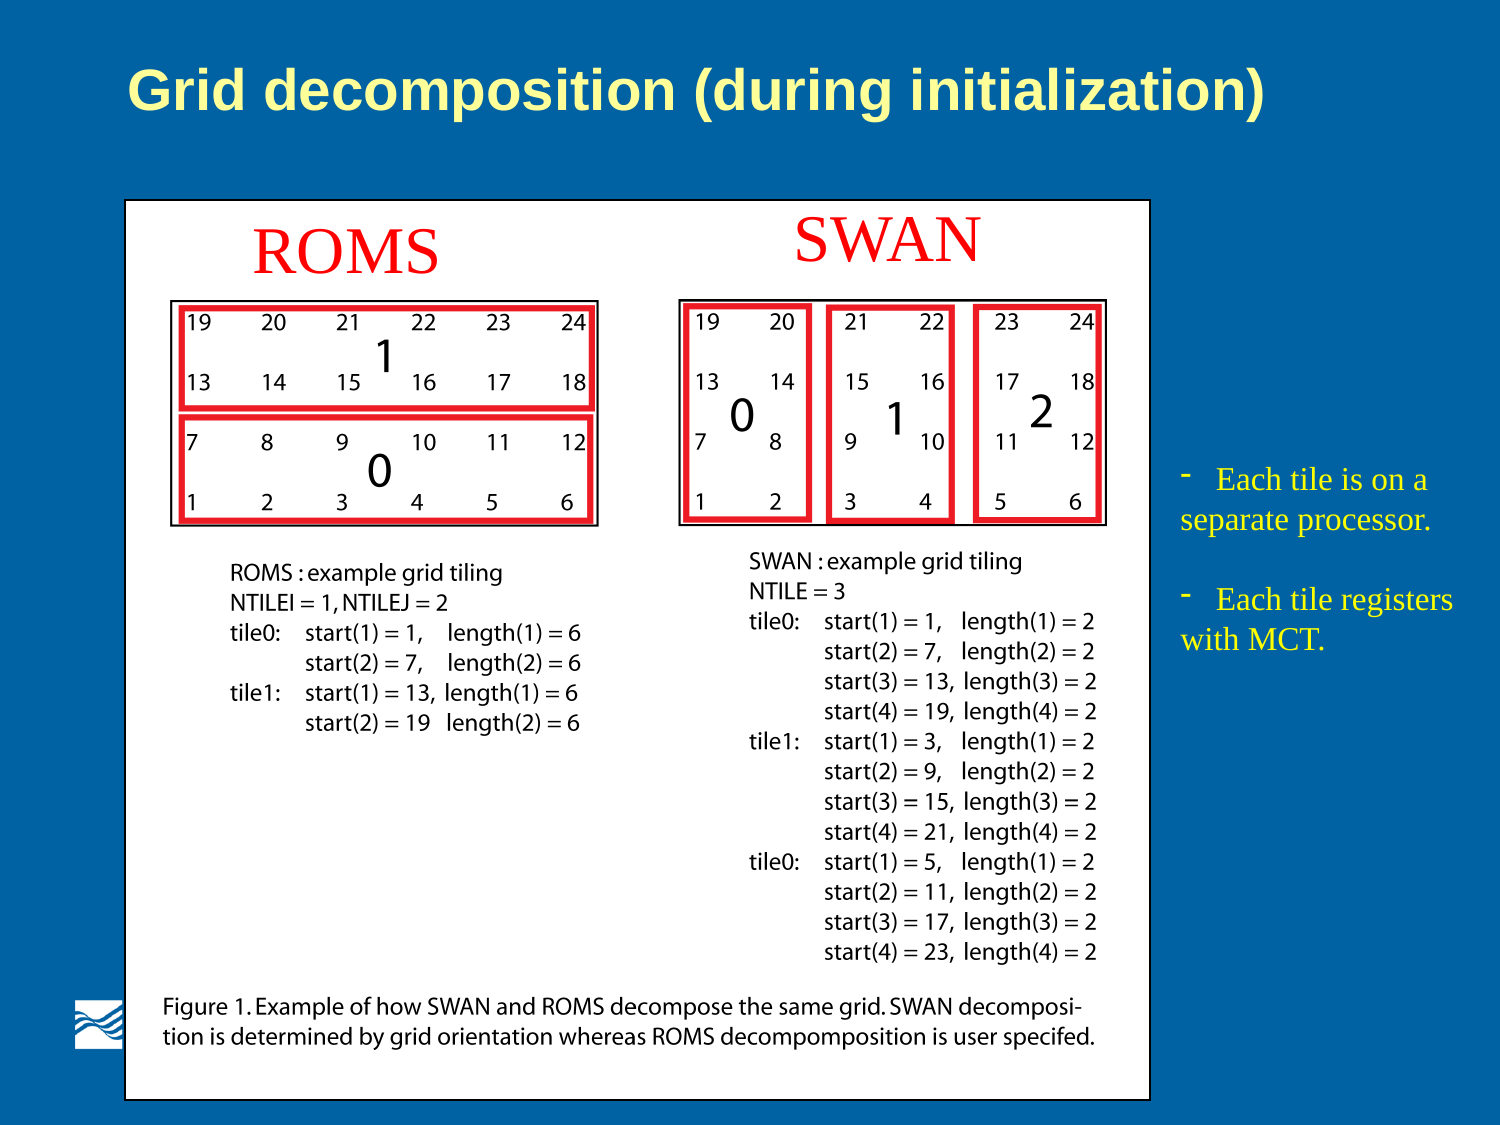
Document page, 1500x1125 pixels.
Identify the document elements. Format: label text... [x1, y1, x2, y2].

picture [162, 299, 1107, 1051]
text_box SWAN [778, 187, 998, 283]
text_box Each tile is on a separate processor. Each tile registers with MCT. [1165, 449, 1469, 665]
title Grid decomposition (during initialization) [112, 37, 1388, 138]
text_box [125, 199, 1150, 1100]
text_box ROMS [237, 199, 457, 295]
